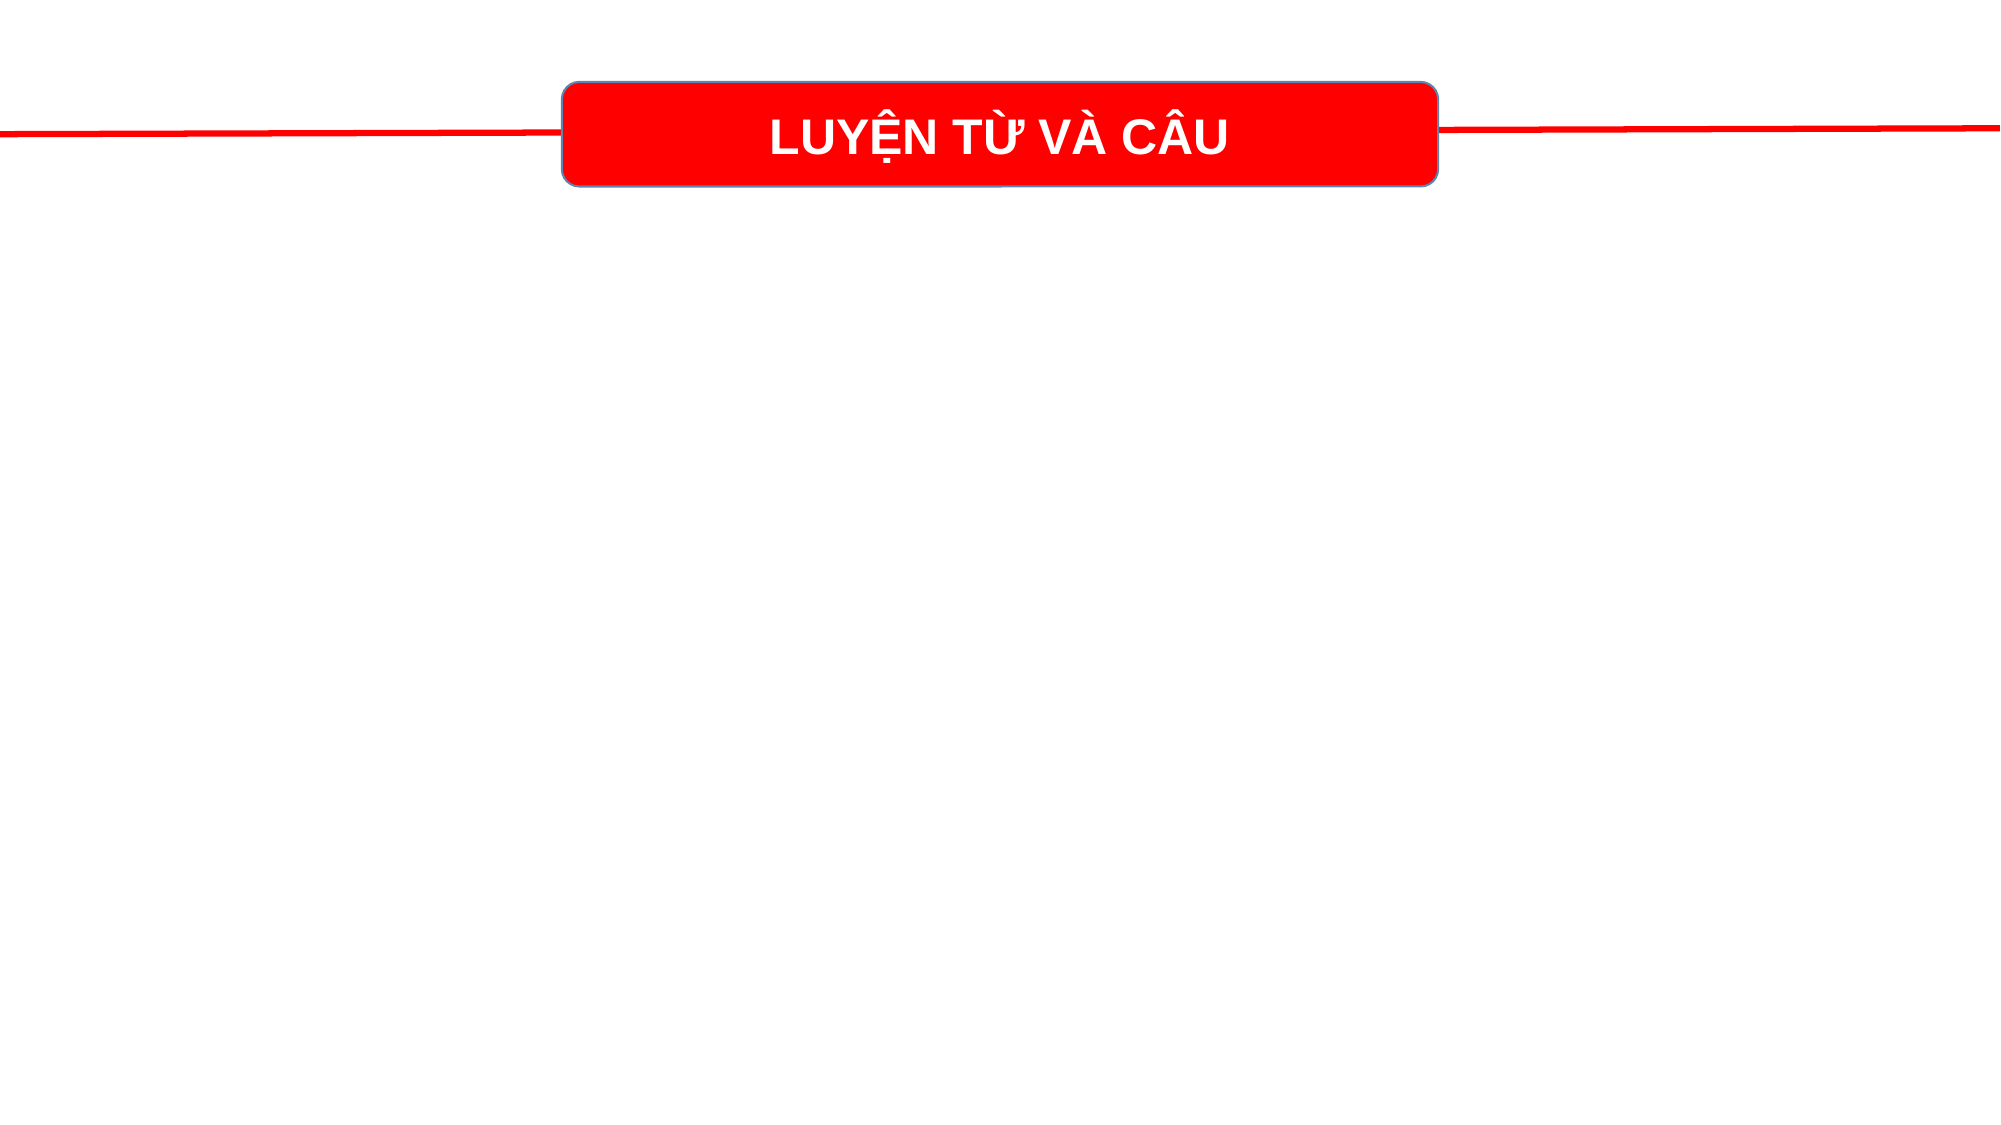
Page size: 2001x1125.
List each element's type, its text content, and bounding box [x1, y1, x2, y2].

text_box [0, 128, 2000, 135]
text_box LUYỆN TỪ VÀ CÂU [560, 135, 1440, 188]
text_box LUYỆN TỪ VÀ CÂU [560, 80, 1440, 128]
